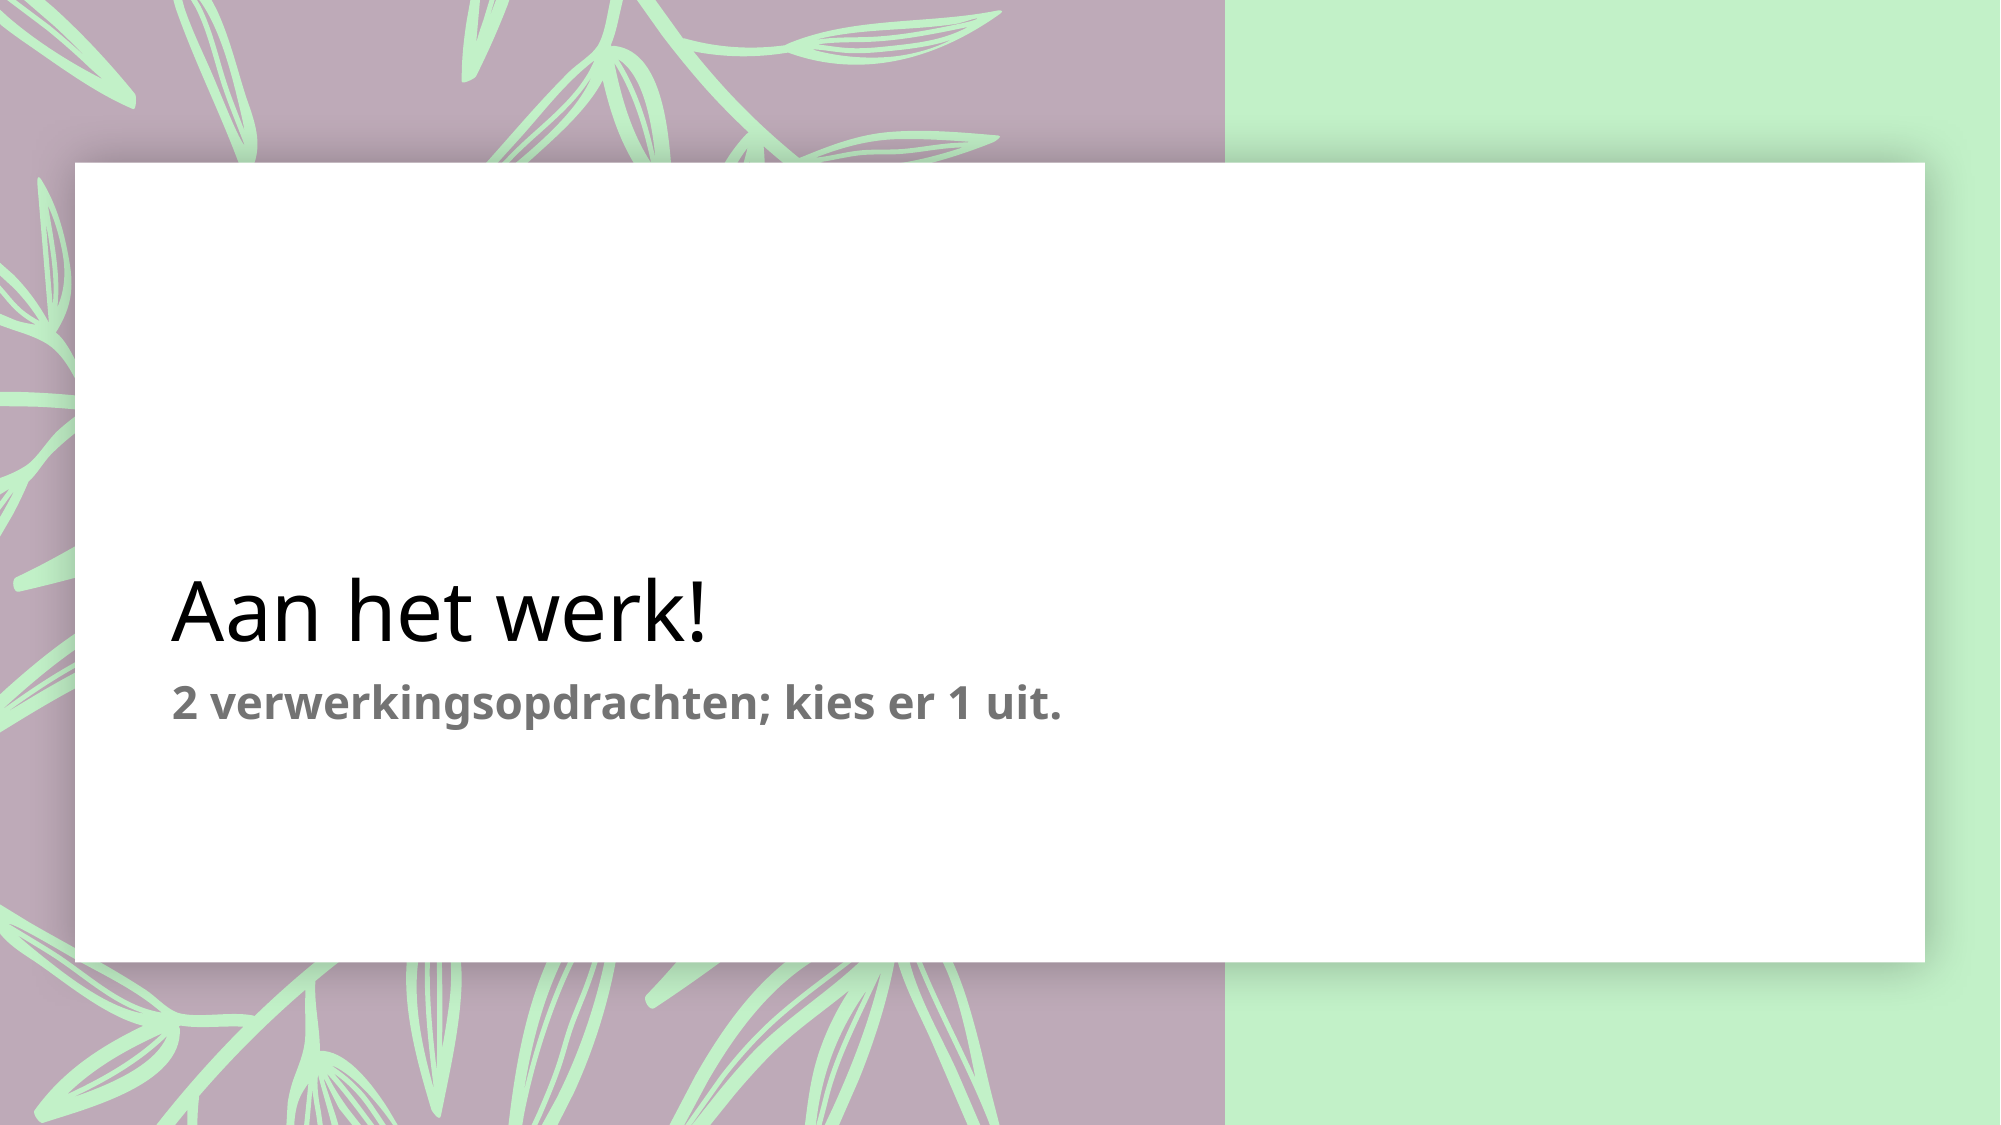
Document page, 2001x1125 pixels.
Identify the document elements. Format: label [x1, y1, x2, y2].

text_box [0, 0, 1226, 1125]
text_box [1226, 161, 1927, 964]
text_box [1226, 0, 2000, 1125]
